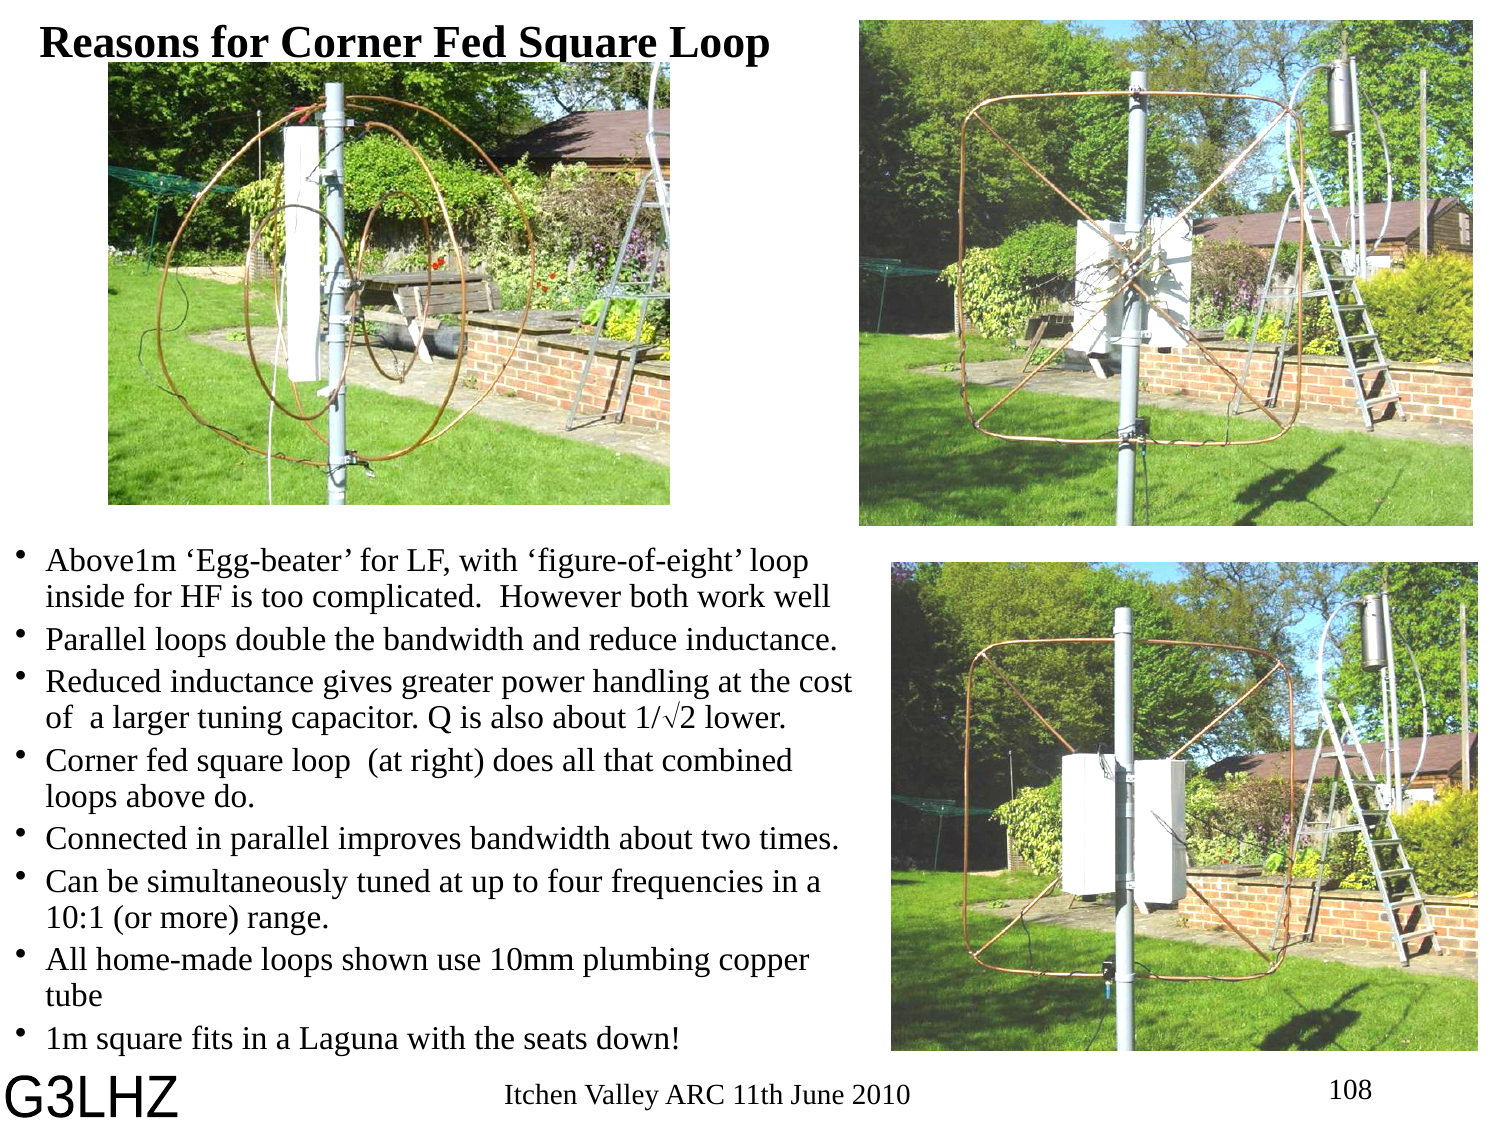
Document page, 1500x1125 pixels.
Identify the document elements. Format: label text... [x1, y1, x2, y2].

picture [108, 62, 670, 505]
list Above1m ‘Egg-beater’ for LF, with ‘figure-of-eight’ loop inside for HF is too complicated. However both work well Parallel loops double the bandwidth and reduce inductance. Reduced inductance gives greater power handling at the cost of a larger tuning capacitor. Q is also about 1/2 lower. Corner fed square loop (at right) does all that combined loops above do. Connected in parallel improves bandwidth about two times. Can be simultaneously tuned at up to four frequencies in a 10:1 (or more) range. All home-made loops shown use 10mm plumbing copper tube 1m square fits in a Laguna with the seats down! [0, 535, 882, 1125]
slide_number 108 [1074, 1062, 1388, 1101]
footer Itchen Valley ARC 11th June 2010 [882, 1067, 1019, 1125]
picture [890, 562, 1478, 1051]
title Reasons for Corner Fed Square Loop [0, 0, 811, 79]
picture [859, 19, 1474, 526]
